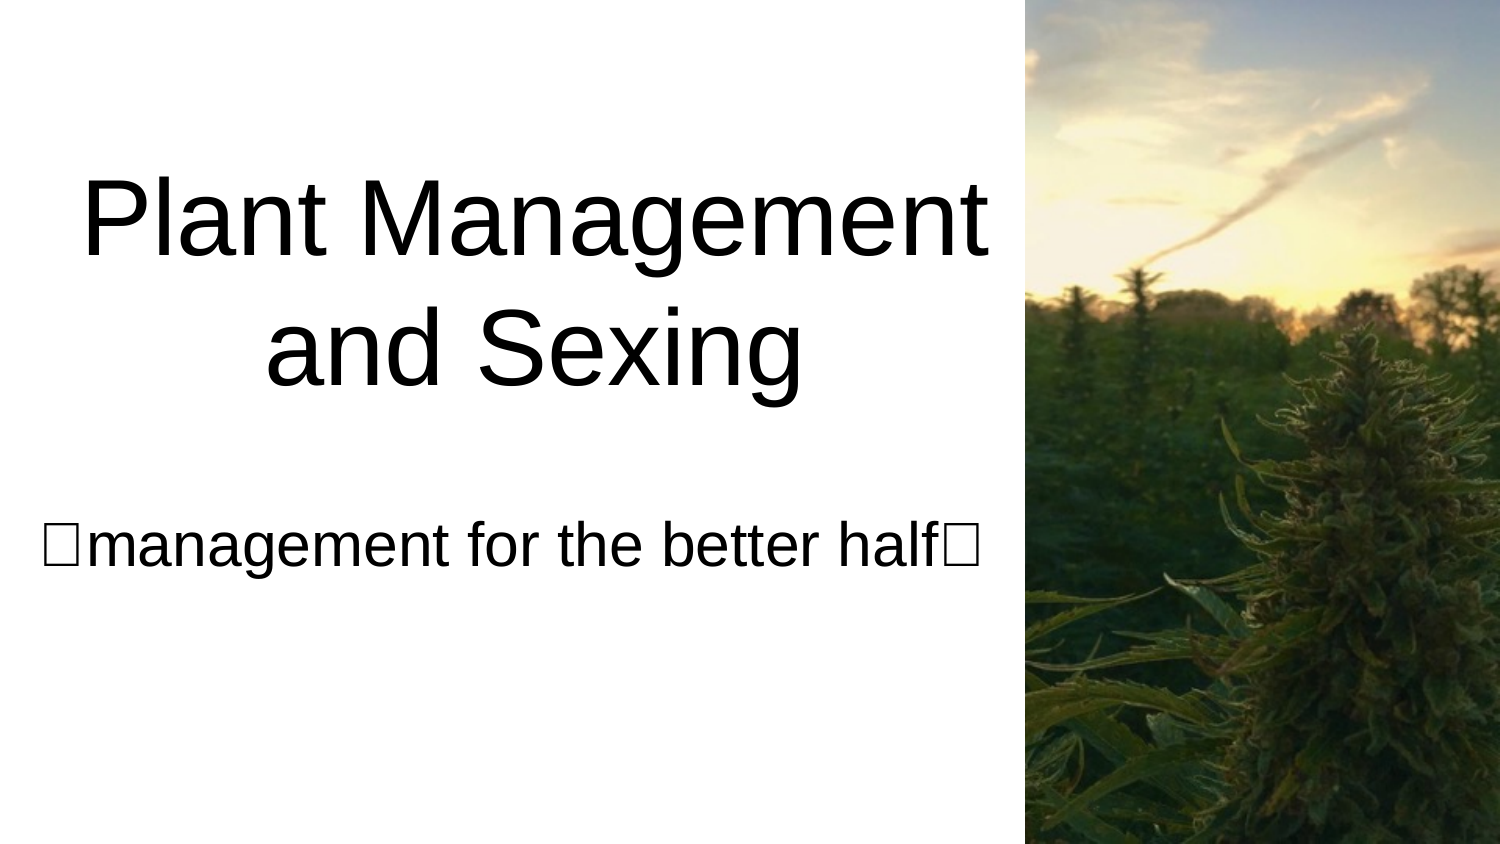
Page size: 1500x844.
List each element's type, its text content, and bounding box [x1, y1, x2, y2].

title Plant Management and Sexing [40, 57, 1019, 422]
picture [1024, 0, 1500, 844]
subtitle 💖management for the better half💖 [0, 489, 1019, 817]
